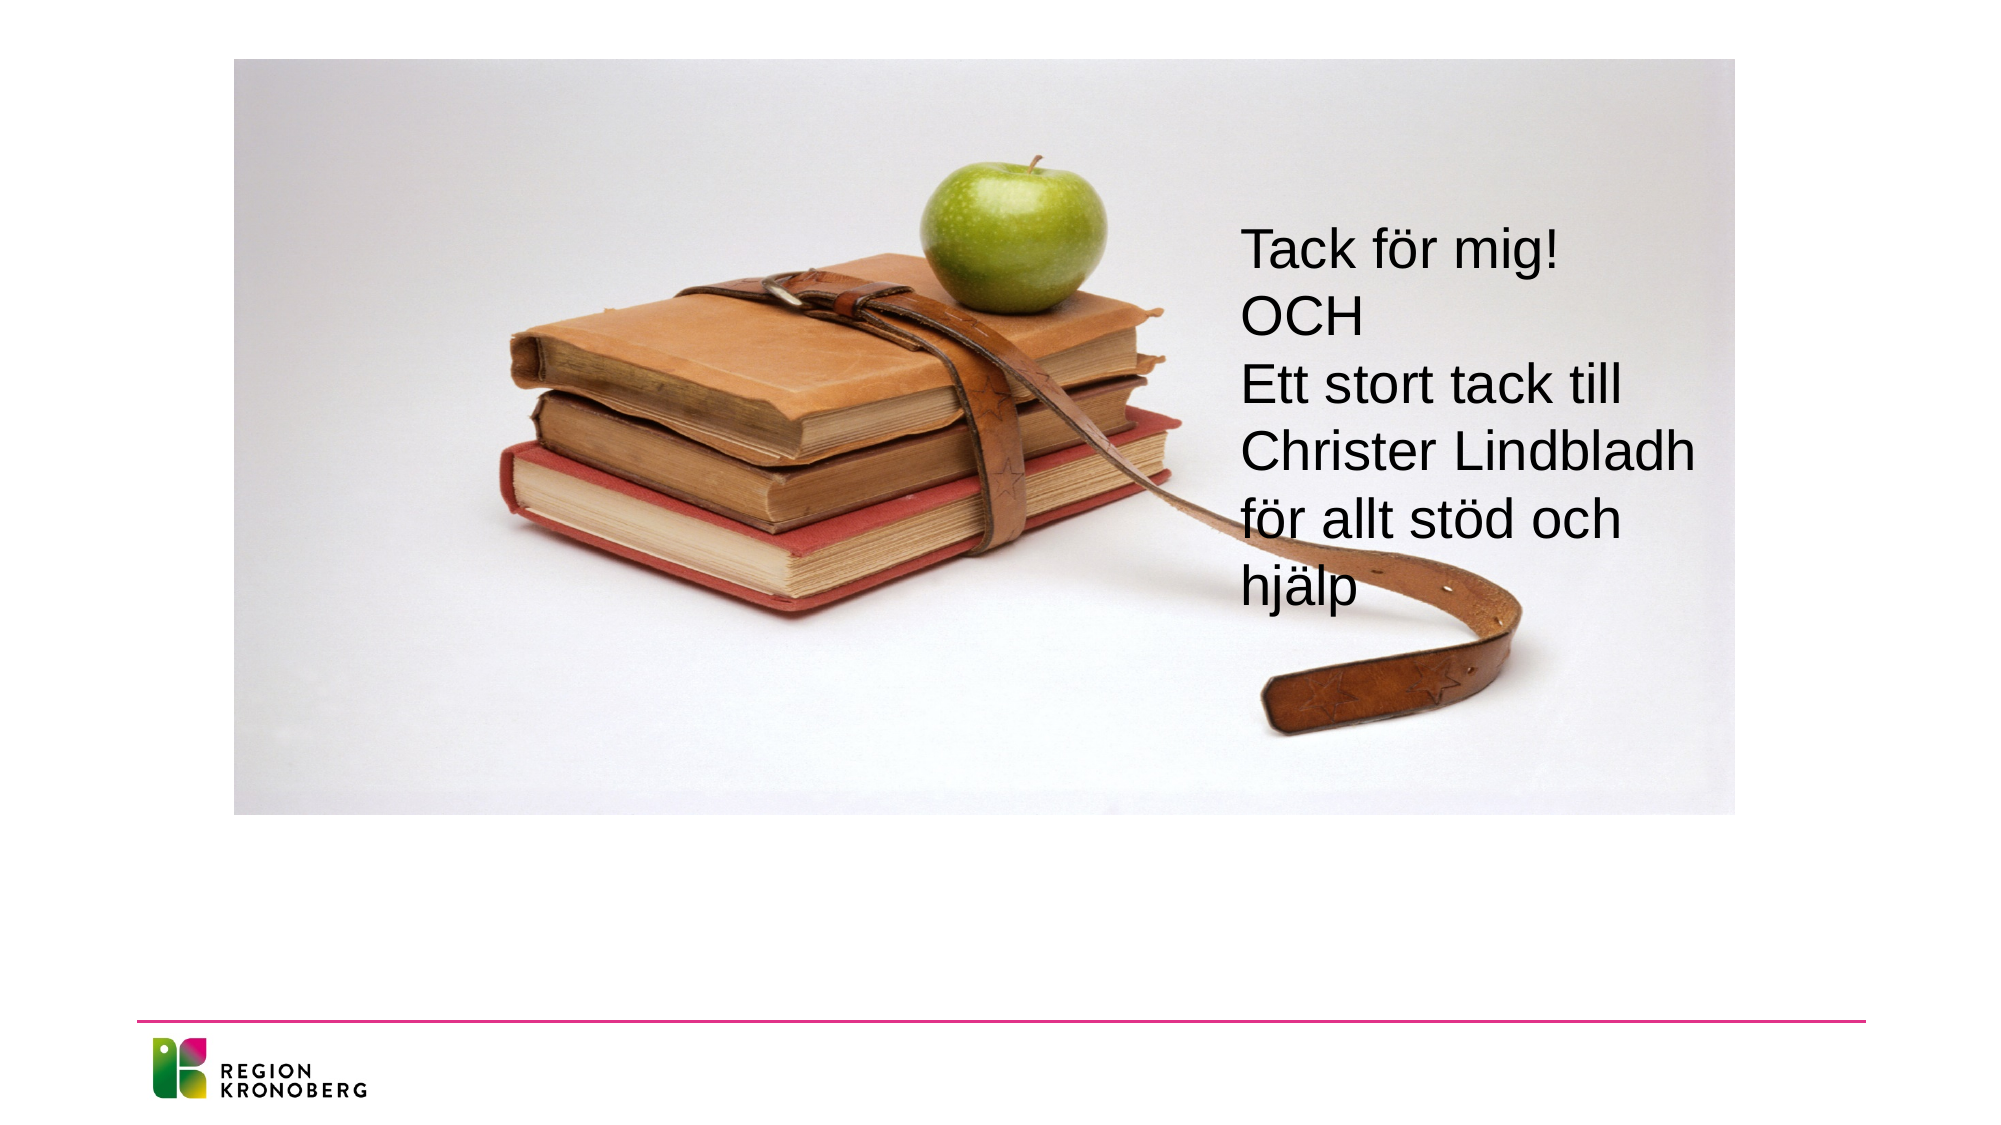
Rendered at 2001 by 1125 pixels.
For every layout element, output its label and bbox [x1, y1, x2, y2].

list [234, 59, 1735, 815]
picture [147, 1033, 373, 1103]
